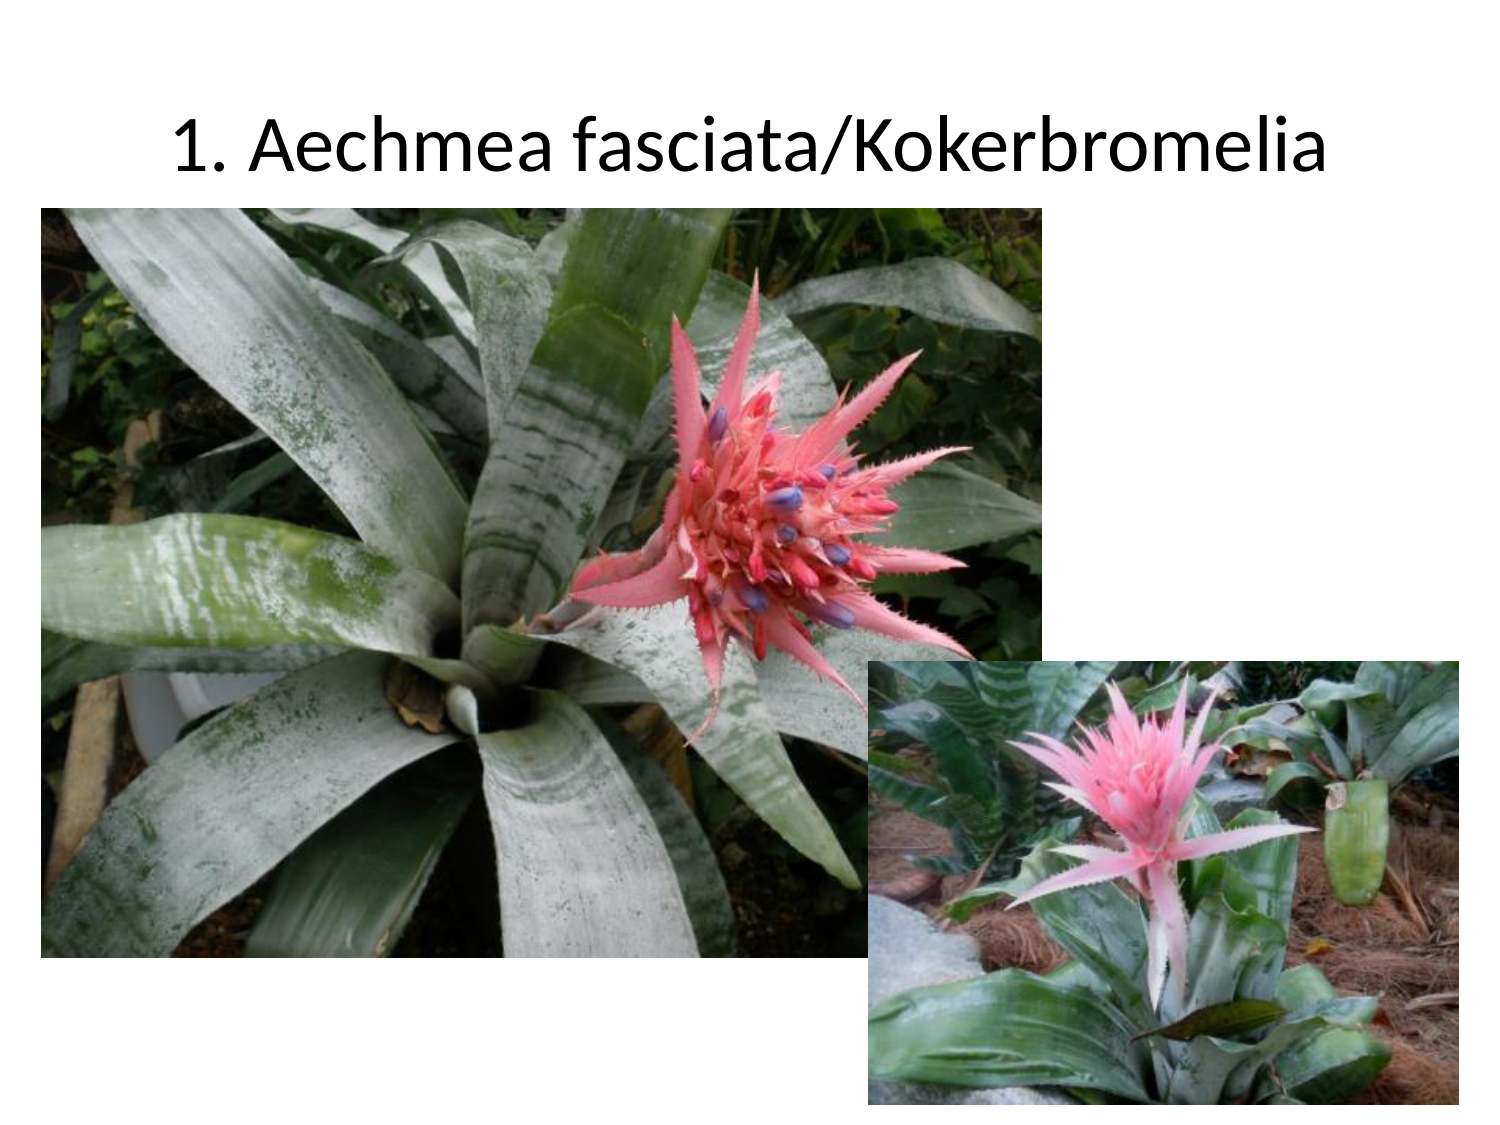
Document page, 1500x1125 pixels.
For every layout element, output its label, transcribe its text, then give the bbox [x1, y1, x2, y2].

title 1. Aechmea fasciata/Kokerbromelia [75, 45, 1425, 233]
picture [41, 207, 1459, 1105]
